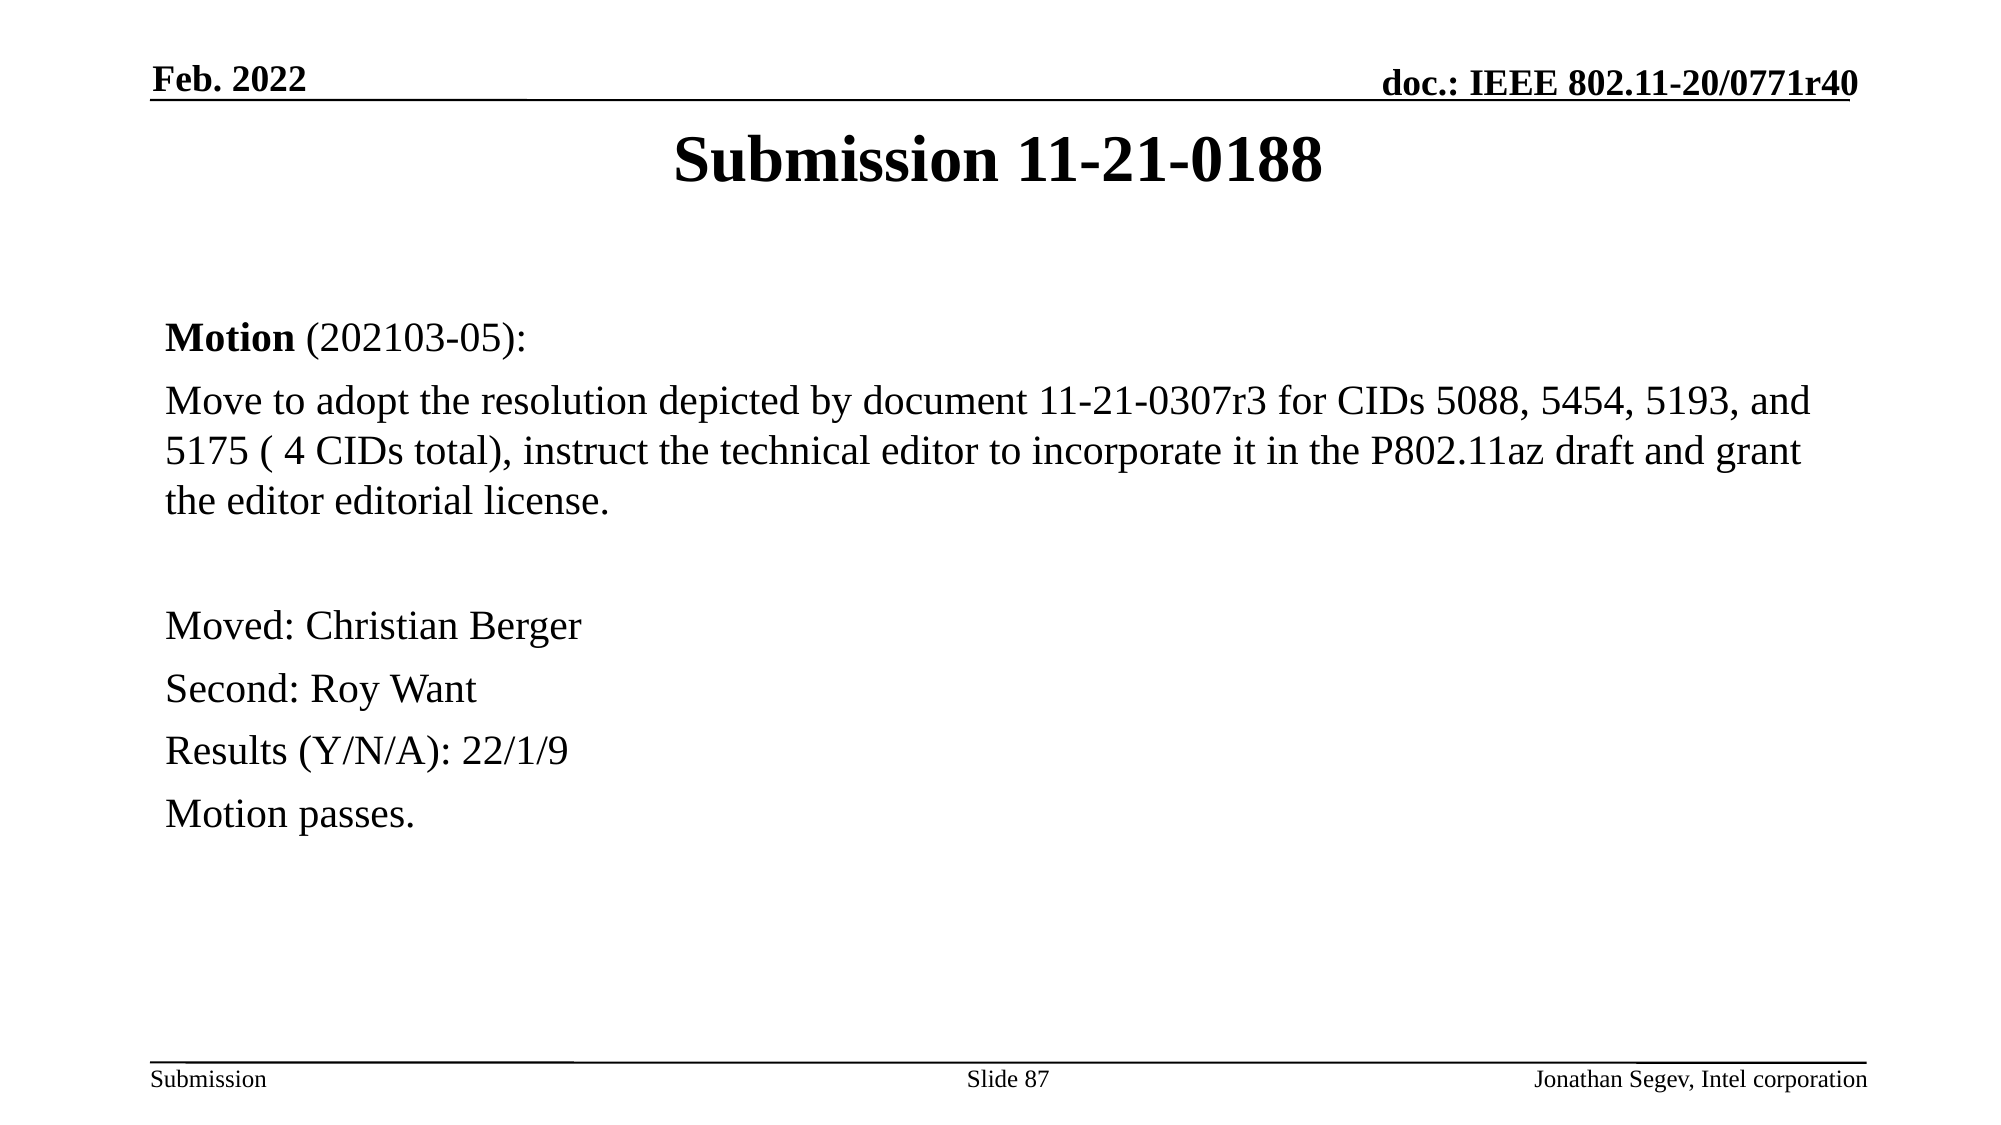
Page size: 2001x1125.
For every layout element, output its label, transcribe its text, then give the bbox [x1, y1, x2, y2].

footer Jonathan Segev, Intel corporation [1171, 1061, 1869, 1093]
title Submission 11-21-0188 [149, 112, 1850, 197]
slide_number Slide 87 [950, 1061, 1067, 1123]
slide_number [152, 54, 563, 100]
list Motion (202103-05): Move to adopt the resolution depicted by document 11-21-0307r3 for CIDs 5088, 5454, 5193, and 5175 ( 4 CIDs total), instruct the technical editor to incorporate it in the P802.11az draft and grant the editor editorial license. Moved: Christian Berger Second: Roy Want Results (Y/N/A): 22/1/9 Motion passes. [149, 302, 1850, 1000]
